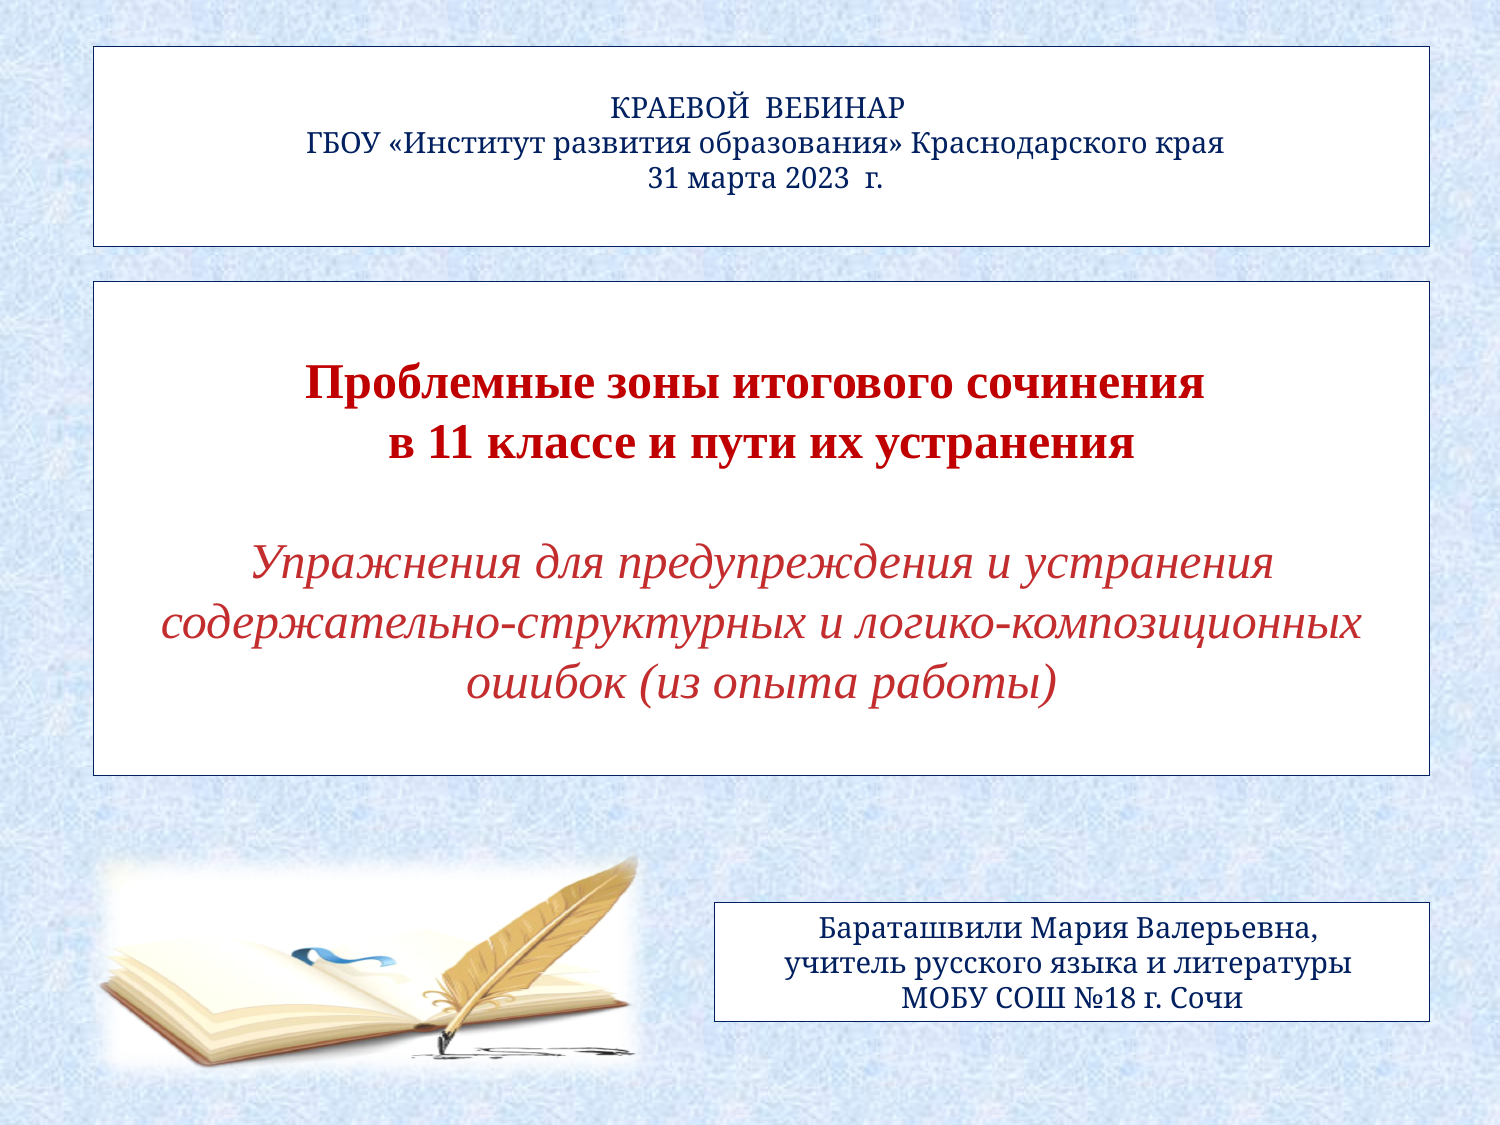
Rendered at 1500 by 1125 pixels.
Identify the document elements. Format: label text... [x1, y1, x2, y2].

text_box Проблемные зоны итогового сочинения в 11 классе и пути их устранения Упражнения для предупреждения и устранения содержательно-структурных и логико-композиционных ошибок (из опыта работы) [93, 281, 1430, 776]
text_box КРАЕВОЙ ВЕБИНАР ГБОУ «Институт развития образования» Краснодарского края 31 марта 2023 г. [93, 46, 1430, 247]
picture [0, 0, 1500, 1125]
text_box Бараташвили Мария Валерьевна, учитель русского языка и литературы МОБУ СОШ №18 г. Сочи [714, 902, 1430, 1022]
